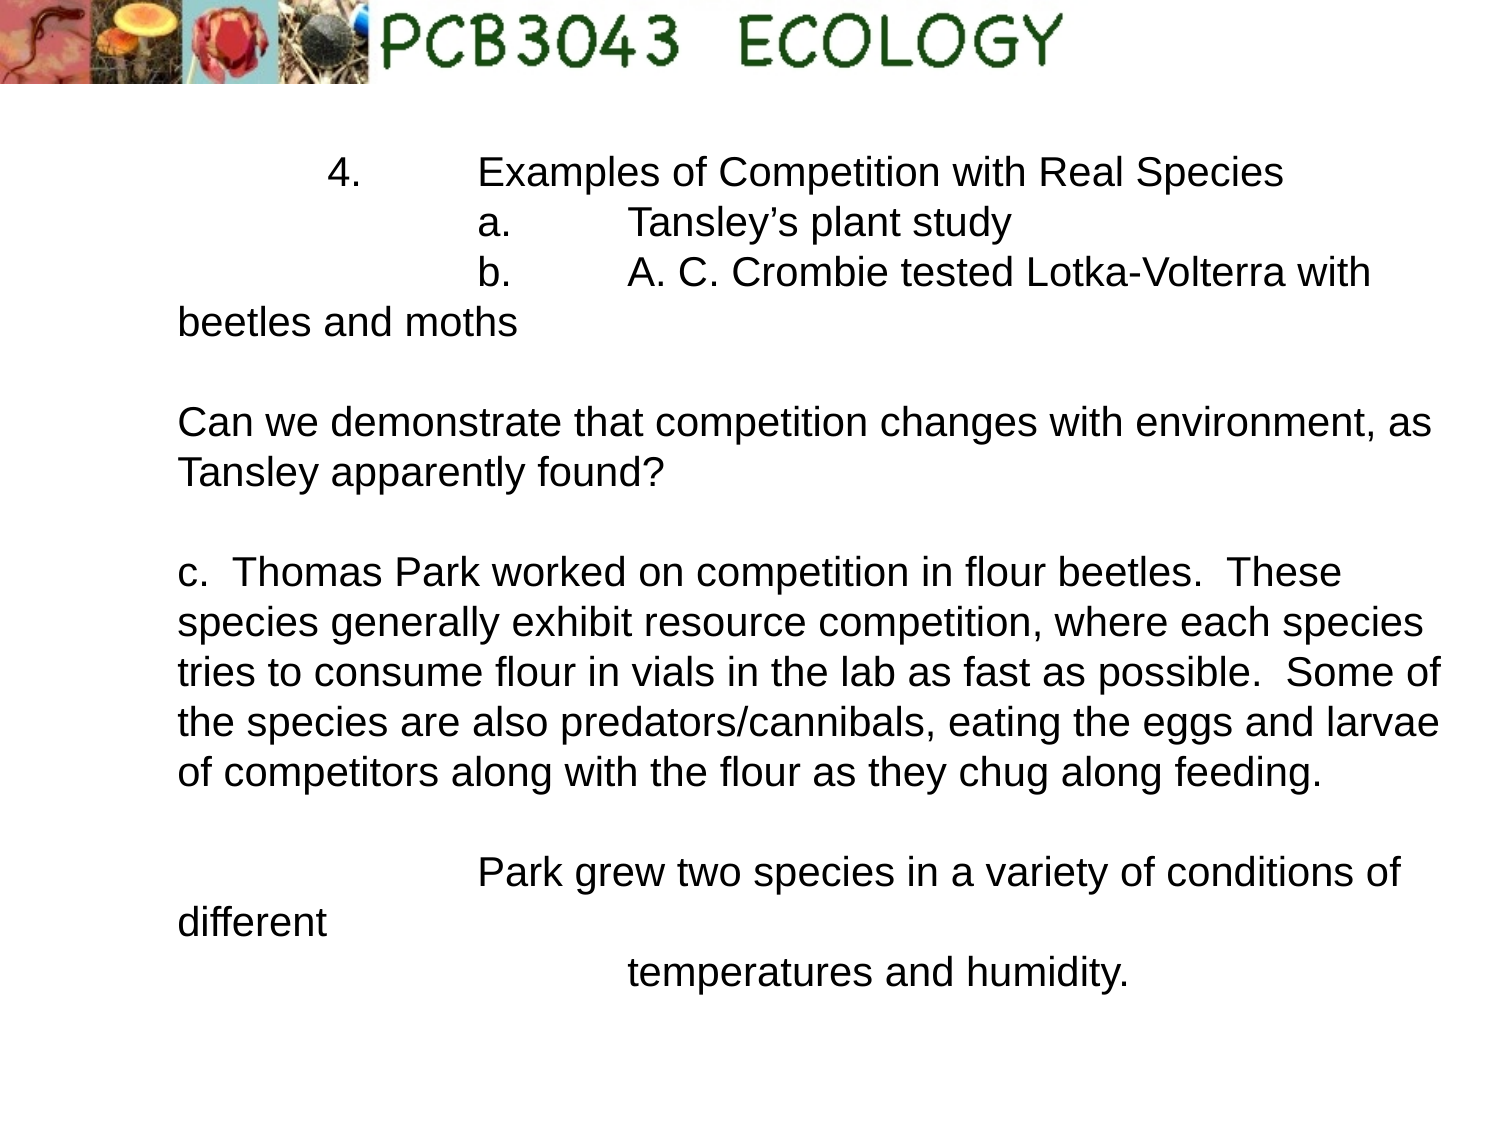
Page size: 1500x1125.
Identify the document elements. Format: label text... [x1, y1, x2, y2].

text_box 4. Examples of Competition with Real Species a. Tansley’s plant study b. A. C. Crombie tested Lotka-Volterra with beetles and moths Can we demonstrate that competition changes with environment, as Tansley apparently found? c. Thomas Park worked on competition in flour beetles. These species generally exhibit resource competition, where each species tries to consume flour in vials in the lab as fast as possible. Some of the species are also predators/cannibals, eating the eggs and larvae of competitors along with the flour as they chug along feeding. Park grew two species in a variety of conditions of different temperatures and humidity. [87, 137, 1463, 1003]
picture [0, 0, 1088, 84]
